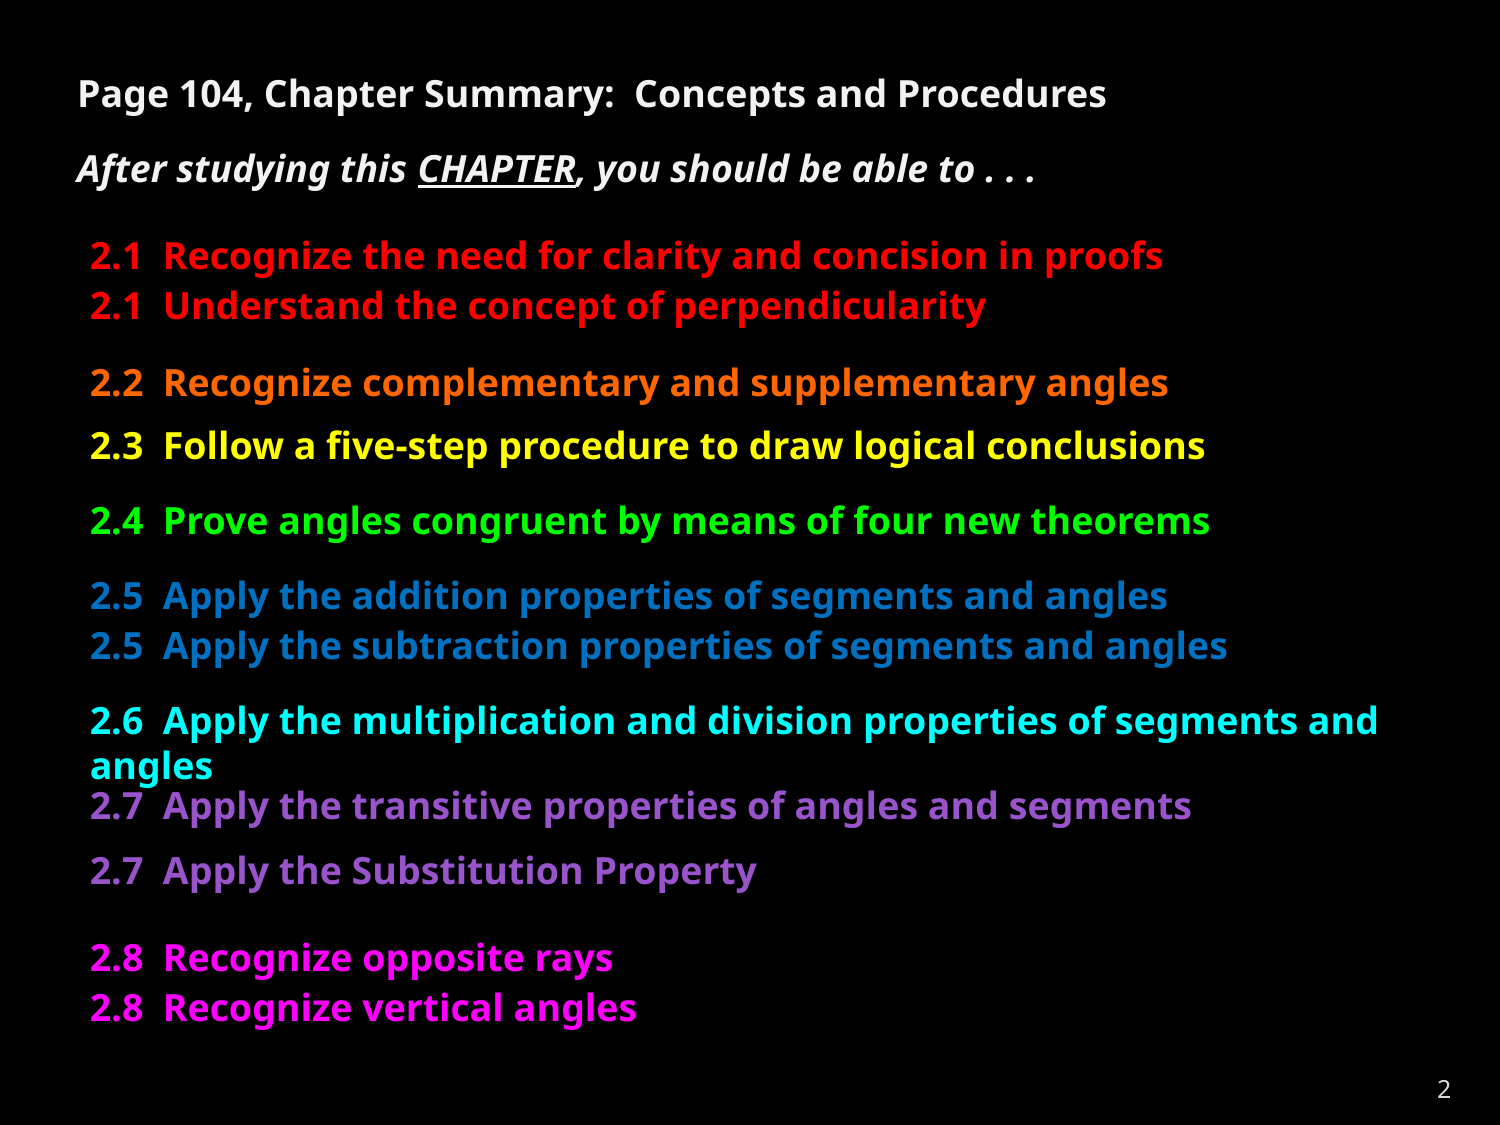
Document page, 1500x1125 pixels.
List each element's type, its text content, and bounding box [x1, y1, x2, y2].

text_box 2.5 Apply the addition properties of segments and angles [74, 564, 1425, 614]
text_box 2.7 Apply the Substitution Property [74, 839, 1425, 899]
text_box 2.1 Recognize the need for clarity and concision in proofs [74, 224, 1425, 274]
text_box 2.5 Apply the subtraction properties of segments and angles [74, 614, 1425, 674]
text_box 2.7 Apply the transitive properties of angles and segments [74, 774, 1425, 835]
text_box 2.1 Understand the concept of perpendicularity [74, 274, 1425, 335]
text_box 2.3 Follow a five-step procedure to draw logical conclusions [74, 414, 1425, 474]
slide_number 2 [1345, 1062, 1467, 1108]
text_box 2.6 Apply the multiplication and division properties of segments and angles [74, 689, 1500, 794]
text_box 2.8 Recognize vertical angles [74, 976, 1425, 1037]
text_box 2.4 Prove angles congruent by means of four new theorems [74, 489, 1425, 549]
text_box After studying this CHAPTER, you should be able to . . . [62, 137, 1413, 198]
text_box 2.2 Recognize complementary and supplementary angles [74, 351, 1425, 412]
text_box Page 104, Chapter Summary: Concepts and Procedures [62, 62, 1413, 123]
text_box 2.8 Recognize opposite rays [74, 926, 1425, 976]
